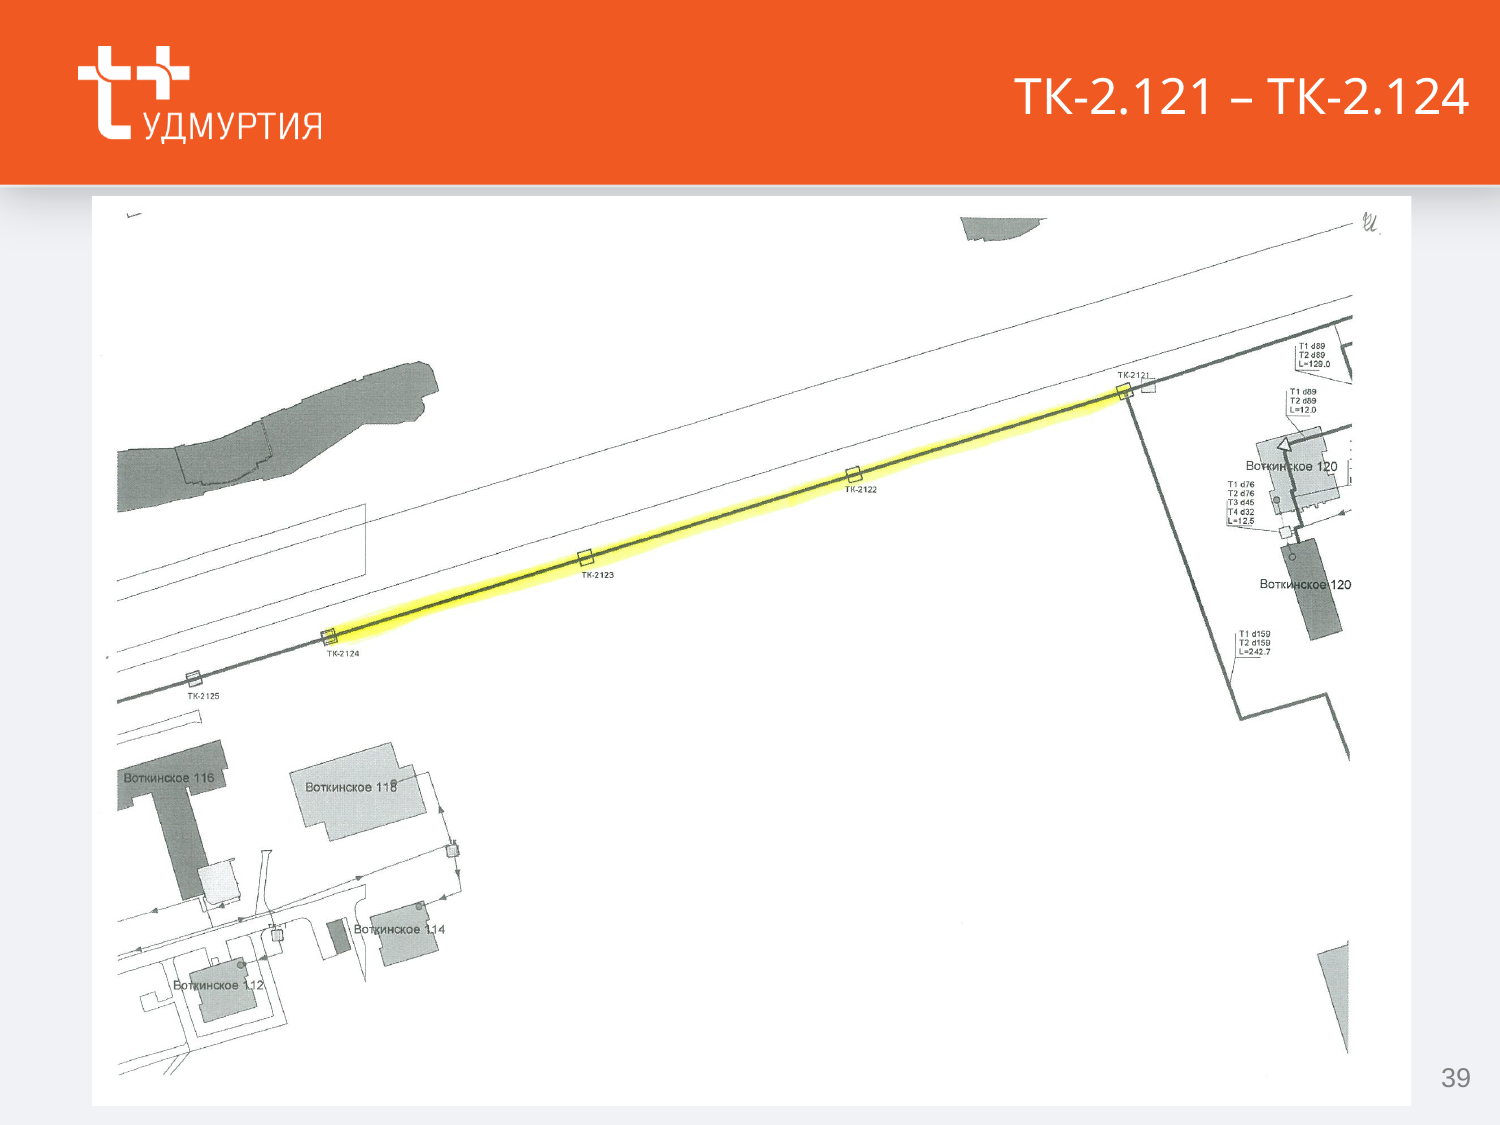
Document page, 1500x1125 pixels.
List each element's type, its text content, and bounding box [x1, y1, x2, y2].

picture [78, 46, 321, 144]
slide_number 39 [1421, 1060, 1472, 1095]
picture [91, 195, 1412, 1107]
title ТК-2.121 – ТК-2.124 [367, 33, 1471, 155]
